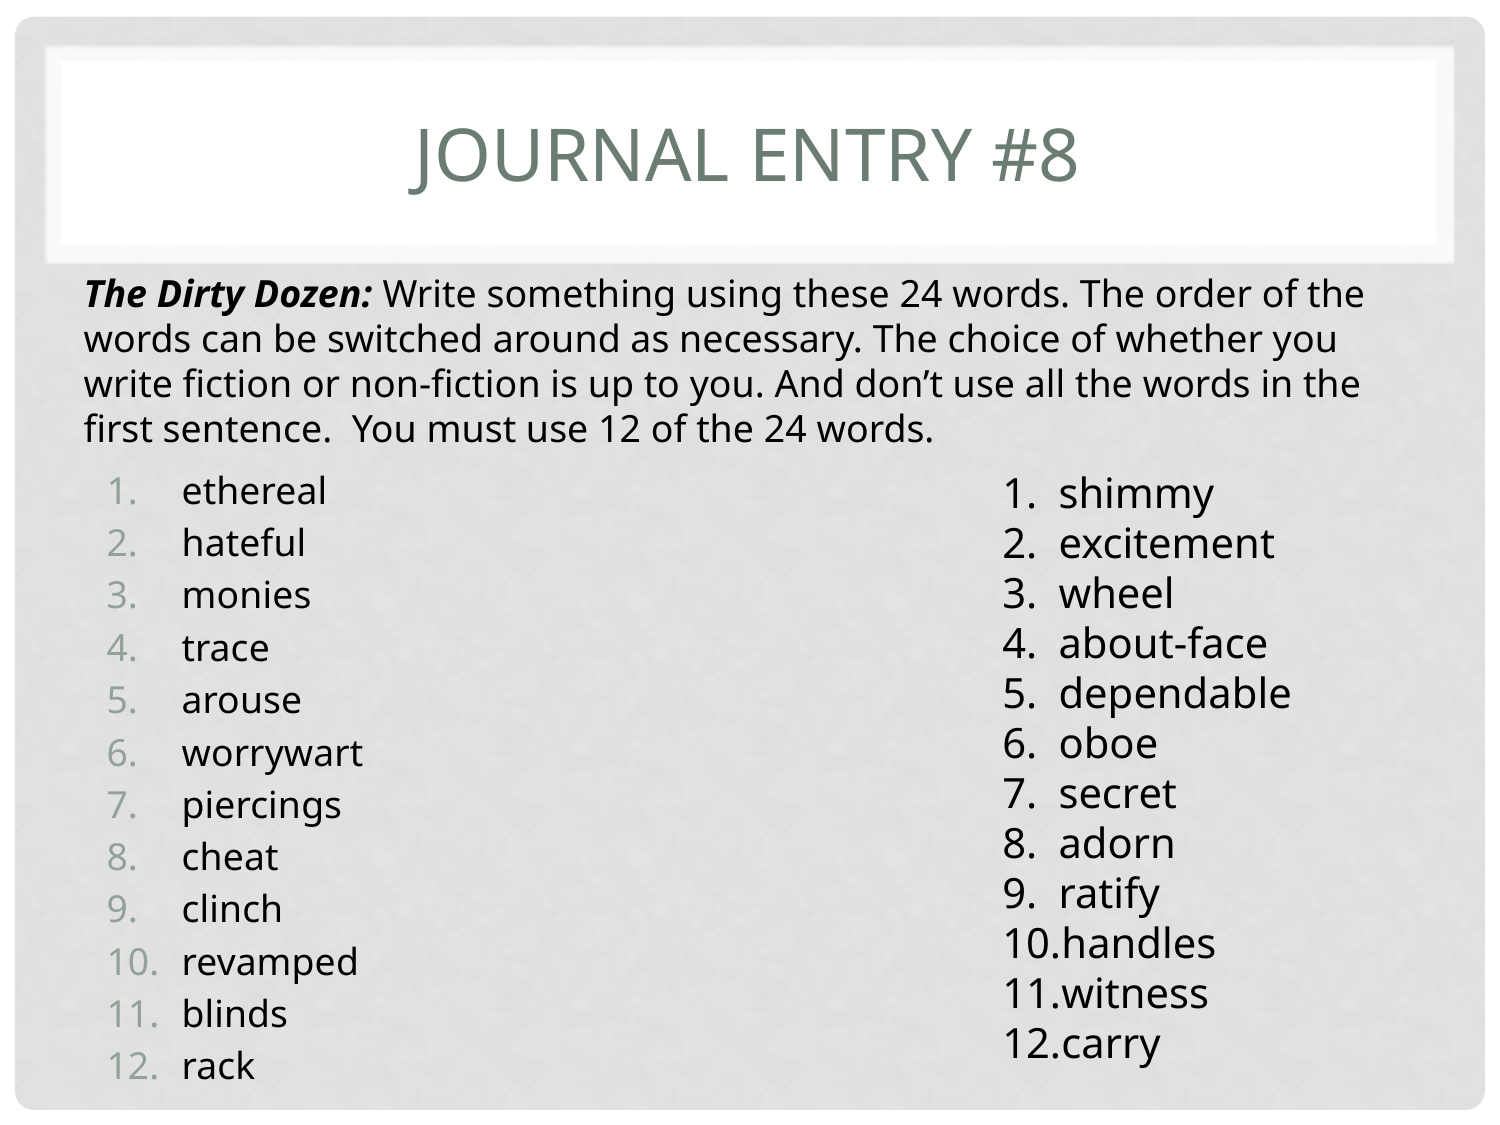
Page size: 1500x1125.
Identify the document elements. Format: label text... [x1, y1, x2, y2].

text_box shimmy excitement wheel about-face dependable oboe secret adorn ratify handles witness carry [987, 459, 1450, 1075]
list ethereal hateful monies trace arouse worrywart piercings cheat clinch revamped blinds rack [75, 459, 750, 1100]
text_box The Dirty Dozen: Write something using these 24 words. The order of the words can be switched around as necessary. The choice of whether you write fiction or non-fiction is up to you. And don’t use all the words in the first sentence. You must use 12 of the 24 words. [50, 262, 1450, 458]
title Journal entry #8 [69, 66, 1425, 238]
